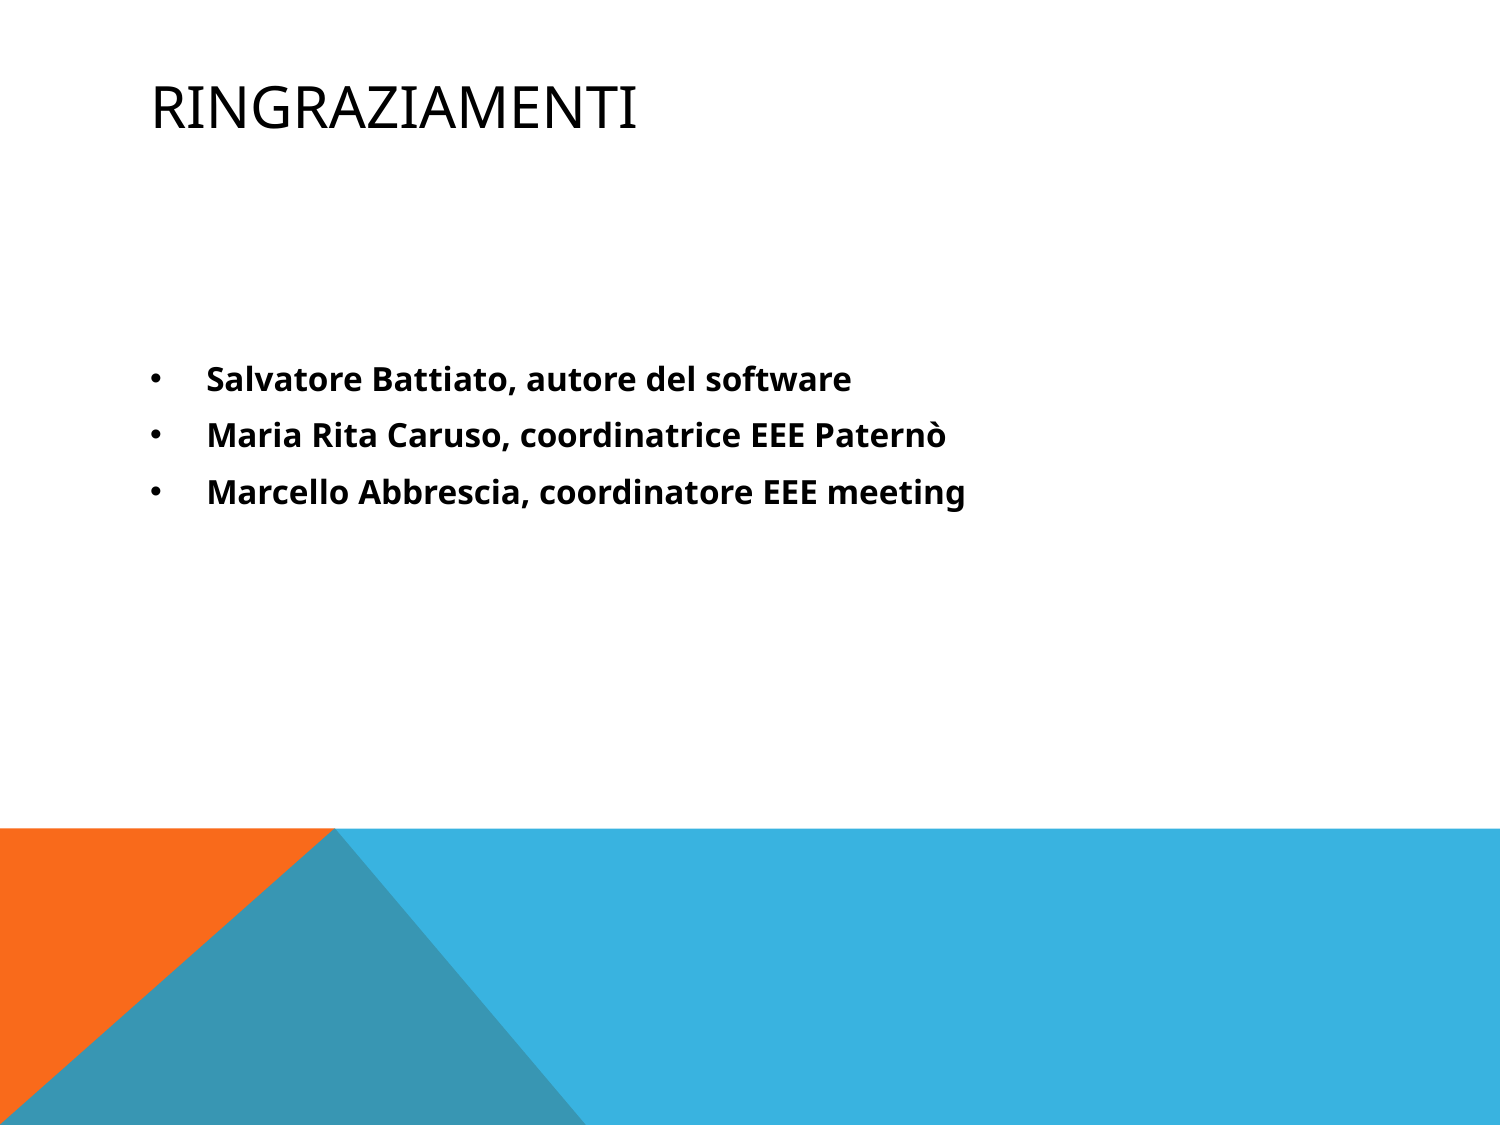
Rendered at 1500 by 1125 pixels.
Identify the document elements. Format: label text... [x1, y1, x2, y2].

title Ringraziamenti [135, 60, 1369, 150]
list Salvatore Battiato, autore del software Maria Rita Caruso, coordinatrice EEE Paternò Marcello Abbrescia, coordinatore EEE meeting [135, 180, 1369, 768]
